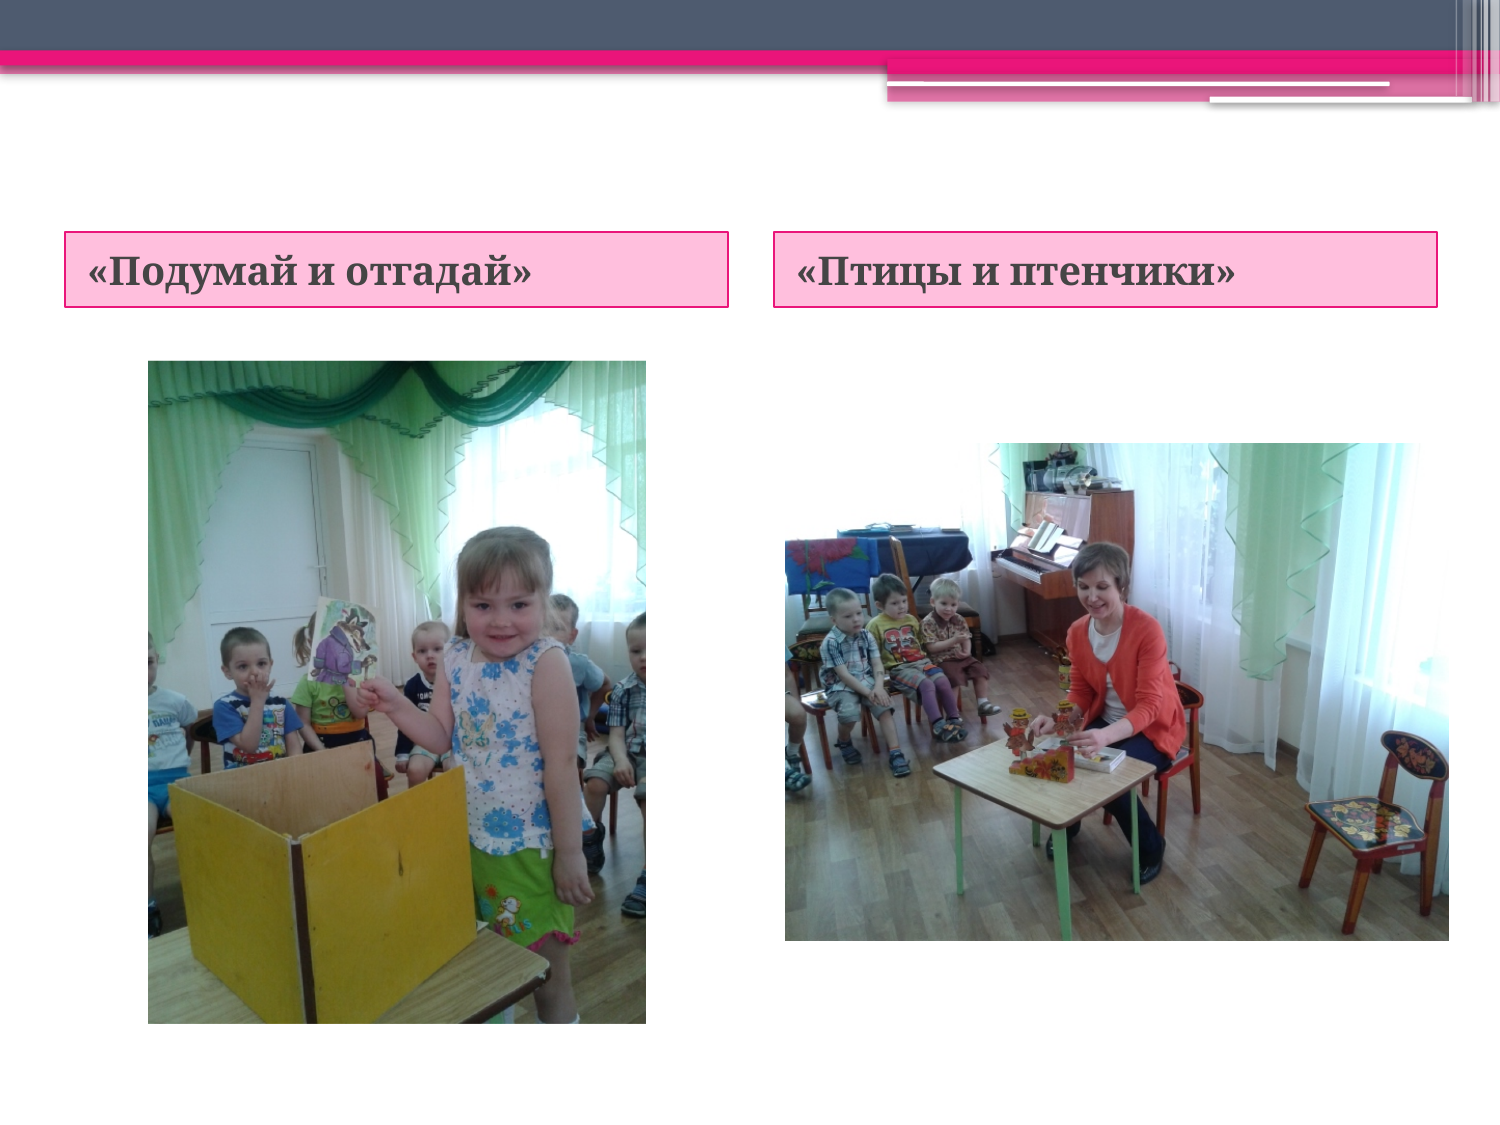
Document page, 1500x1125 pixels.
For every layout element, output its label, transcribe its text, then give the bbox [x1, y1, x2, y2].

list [64, 443, 729, 941]
picture [148, 361, 646, 443]
list «Подумай и отгадай» [64, 231, 729, 308]
list «Птицы и птенчики» [773, 231, 1438, 308]
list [785, 443, 1449, 941]
picture [148, 941, 646, 1023]
